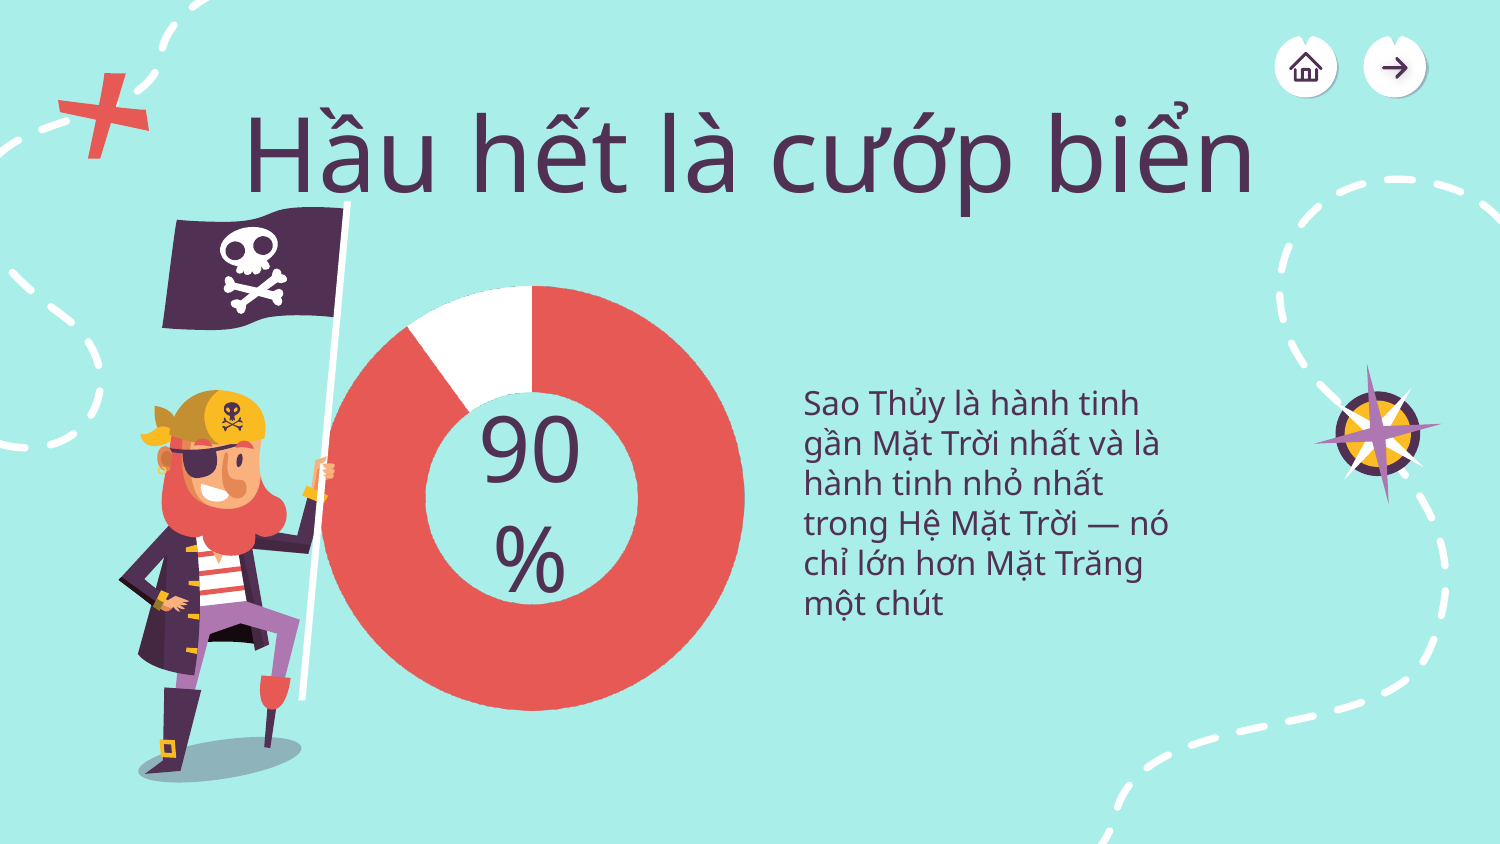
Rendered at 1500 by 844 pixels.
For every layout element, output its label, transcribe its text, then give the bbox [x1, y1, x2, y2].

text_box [1319, 370, 1436, 498]
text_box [1272, 32, 1338, 98]
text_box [60, 70, 149, 158]
title Hầu hết là cướp biển [217, 72, 1283, 254]
picture [352, 262, 786, 734]
list Sao Thủy là hành tinh gần Mặt Trời nhất và là hành tinh nhỏ nhất trong Hệ Mặt Trời — nó chỉ lớn hơn Mặt Trăng một chút [791, 367, 1207, 633]
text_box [118, 200, 352, 783]
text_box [1363, 34, 1429, 100]
